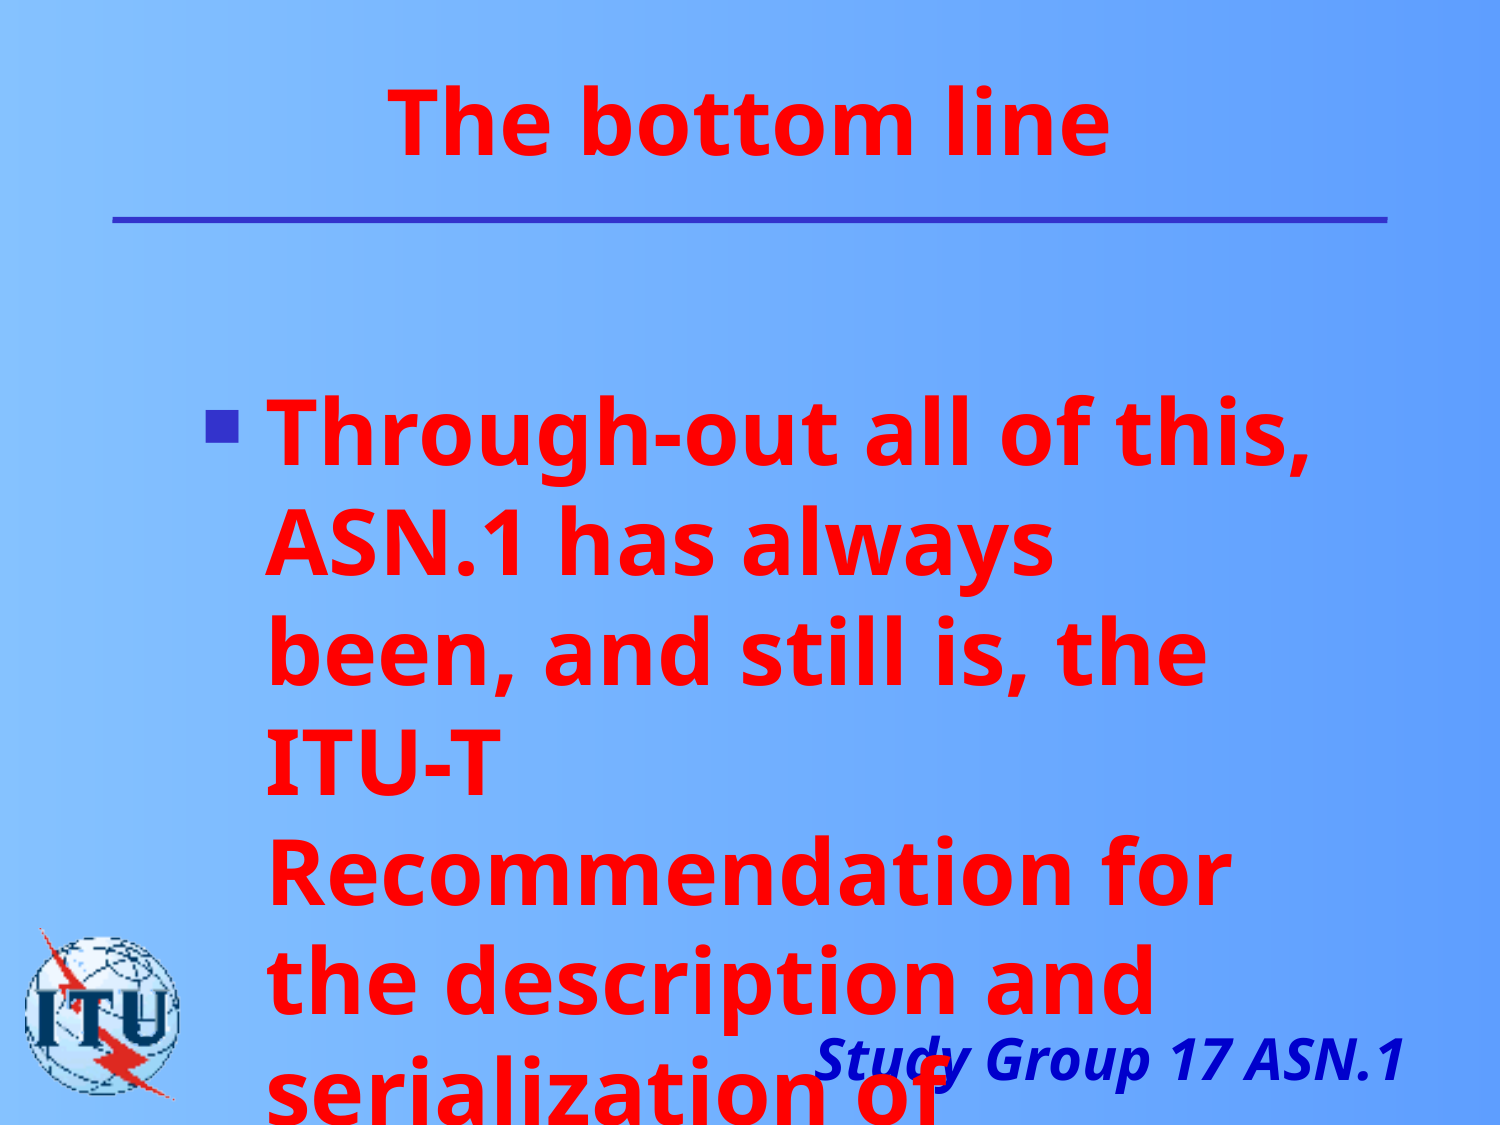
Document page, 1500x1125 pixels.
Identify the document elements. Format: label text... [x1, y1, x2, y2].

picture [25, 928, 183, 1104]
list Through-out all of this, ASN.1 has always been, and still is, the ITU-T Recommendation for the description and serialization of structured data [194, 366, 1332, 898]
title The bottom line [112, 24, 1388, 213]
